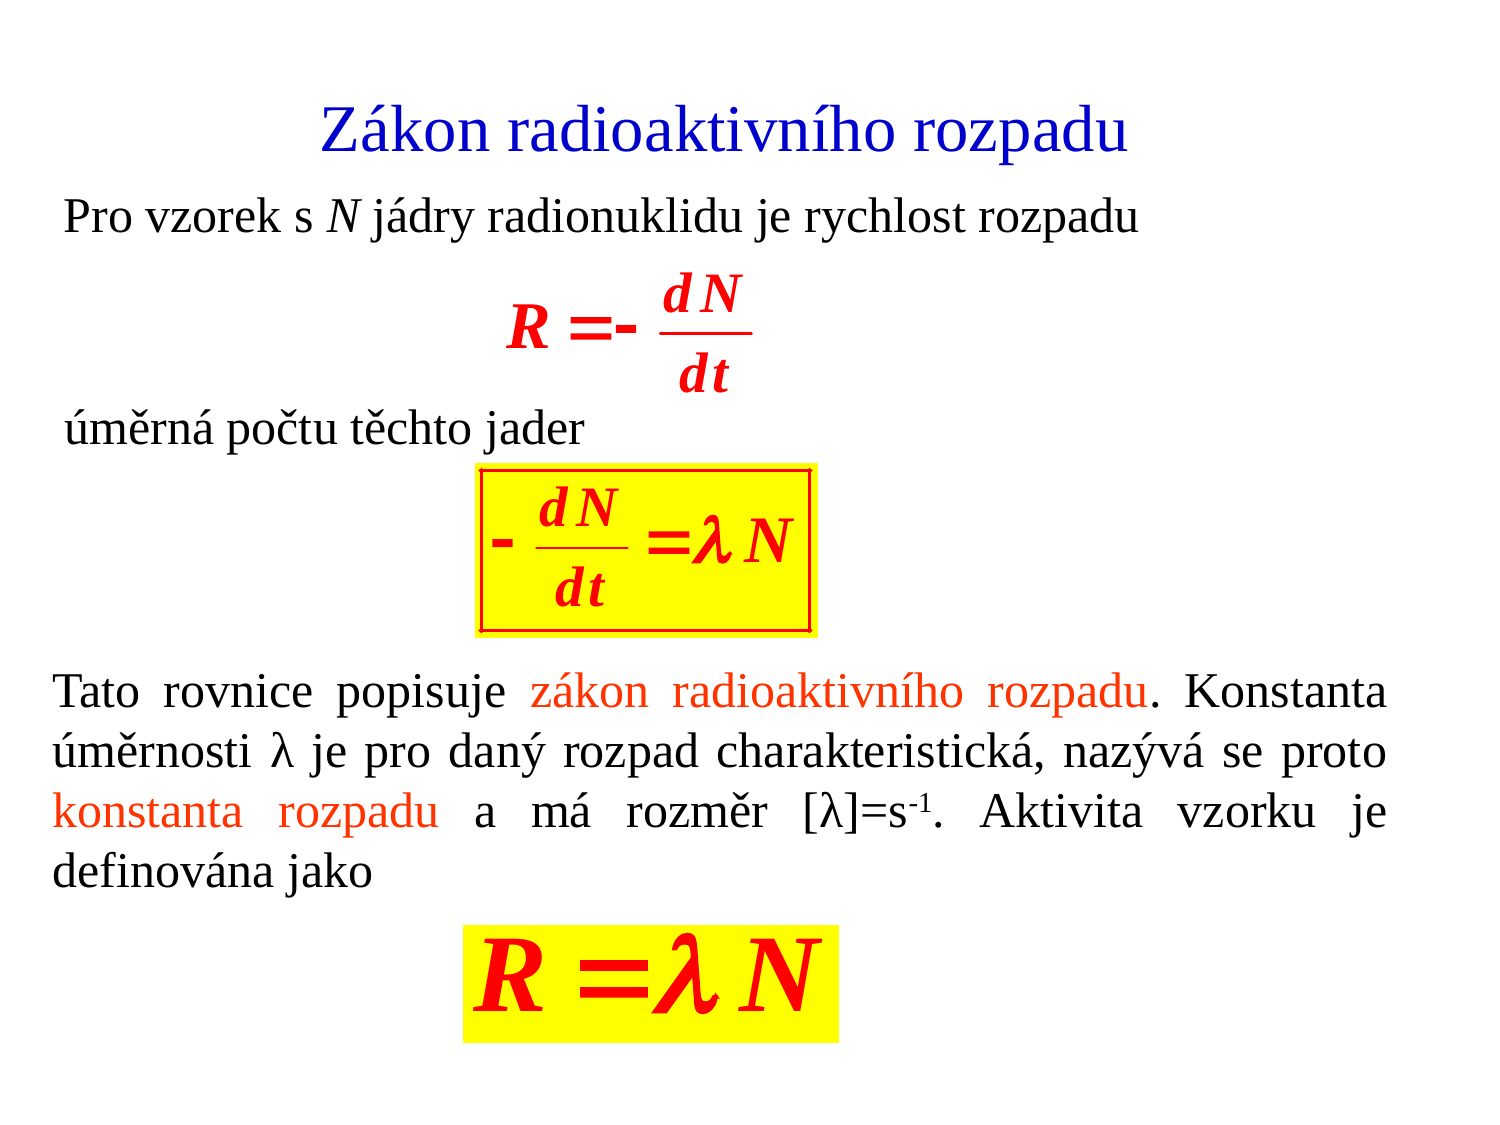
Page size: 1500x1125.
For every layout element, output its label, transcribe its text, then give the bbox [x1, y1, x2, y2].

title Zákon radioaktivního rozpadu [50, 75, 1400, 175]
text_box úměrná počtu těchto jader [49, 387, 601, 463]
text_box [474, 462, 819, 639]
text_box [462, 924, 840, 1044]
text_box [499, 262, 758, 411]
text_box Tato rovnice popisuje zákon radioaktivního rozpadu. Konstanta úměrnosti λ je pro daný rozpad charakteristická, nazývá se proto konstanta rozpadu a má rozměr [λ]=s-1. Aktivita vzorku je definována jako [37, 649, 1403, 905]
text_box Pro vzorek s N jádry radionuklidu je rychlost rozpadu [49, 174, 1156, 250]
